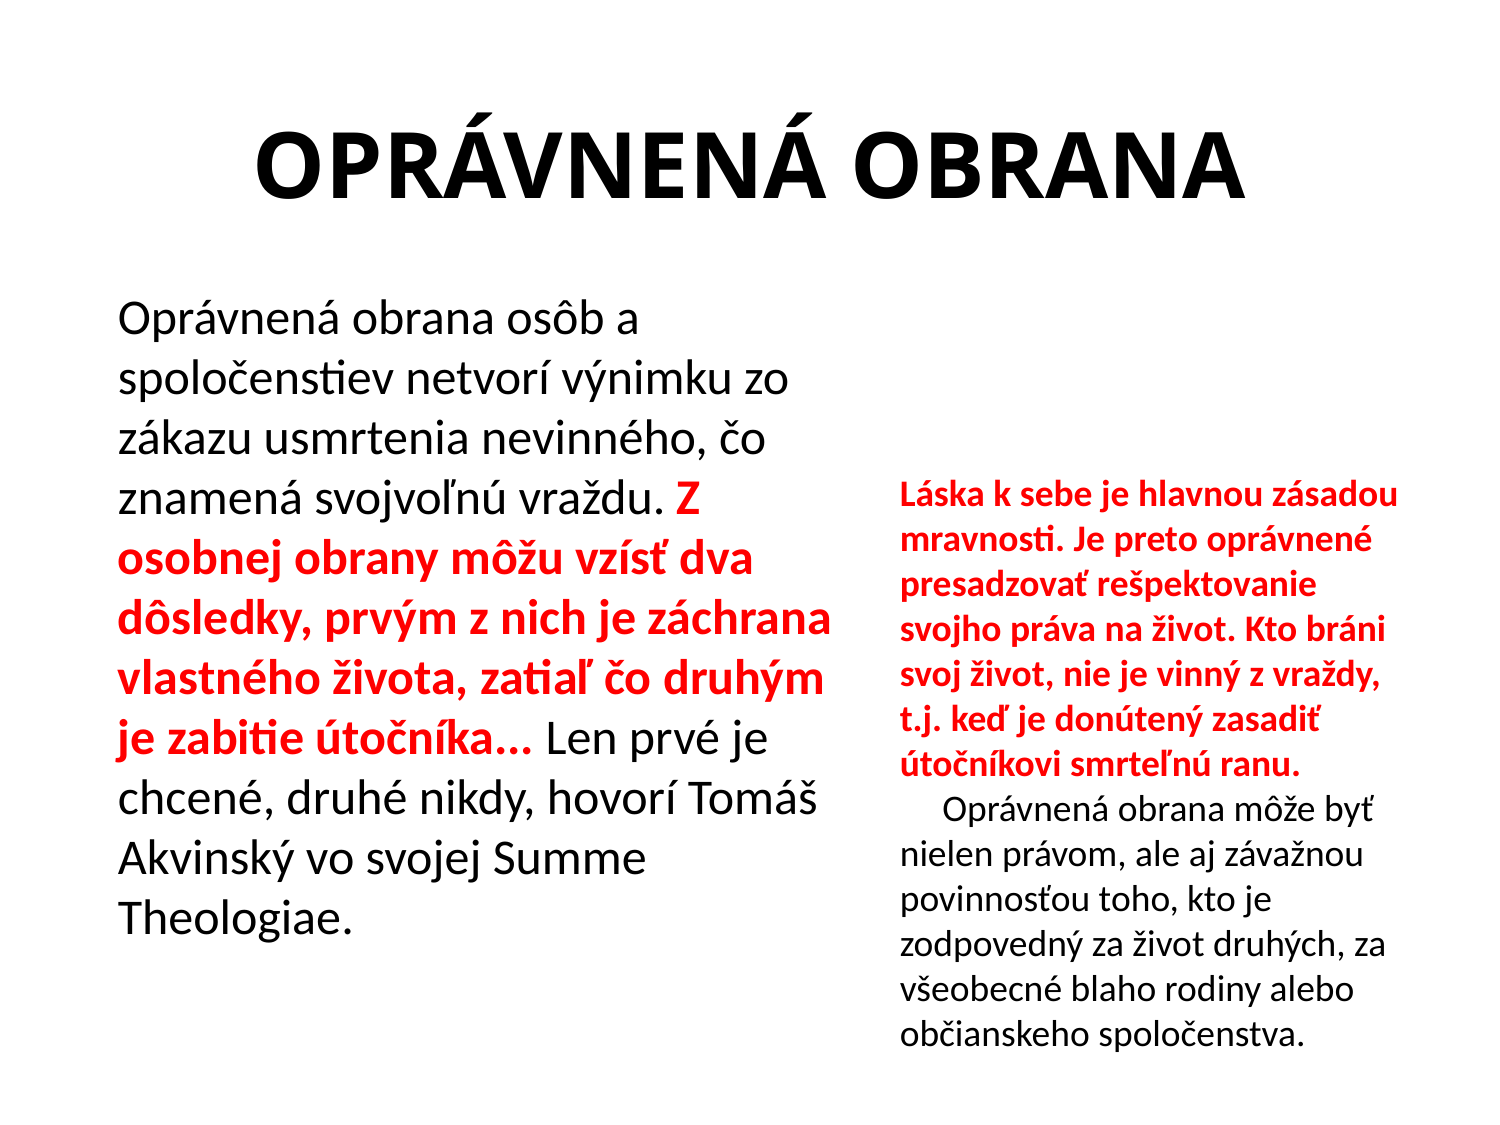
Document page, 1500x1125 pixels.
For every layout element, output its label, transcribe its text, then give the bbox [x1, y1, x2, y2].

text_box Oprávnená obrana osôb a spoločenstiev netvorí výnimku zo zákazu usmrtenia nevinného, čo znamená svojvoľnú vraždu. Z osobnej obrany môžu vzísť dva dôsledky, prvým z nich je záchrana vlastného života, zatiaľ čo druhým je zabitie útočníka... Len prvé je chcené, druhé nikdy, hovorí Tomáš Akvinský vo svojej Summe Theologiae. [103, 277, 853, 952]
text_box Láska k sebe je hlavnou zásadou mravnosti. Je preto oprávnené presadzovať rešpektovanie svojho práva na život. Kto bráni svoj život, nie je vinný z vraždy, t.j. keď je donútený zasadiť útočníkovi smrteľnú ranu. Oprávnená obrana môže byť nielen právom, ale aj závažnou povinnosťou toho, kto je zodpovedný za život druhých, za všeobecné blaho rodiny alebo občianskeho spoločenstva. [884, 461, 1436, 1062]
title OPRÁVNENÁ OBRANA [103, 59, 1397, 278]
